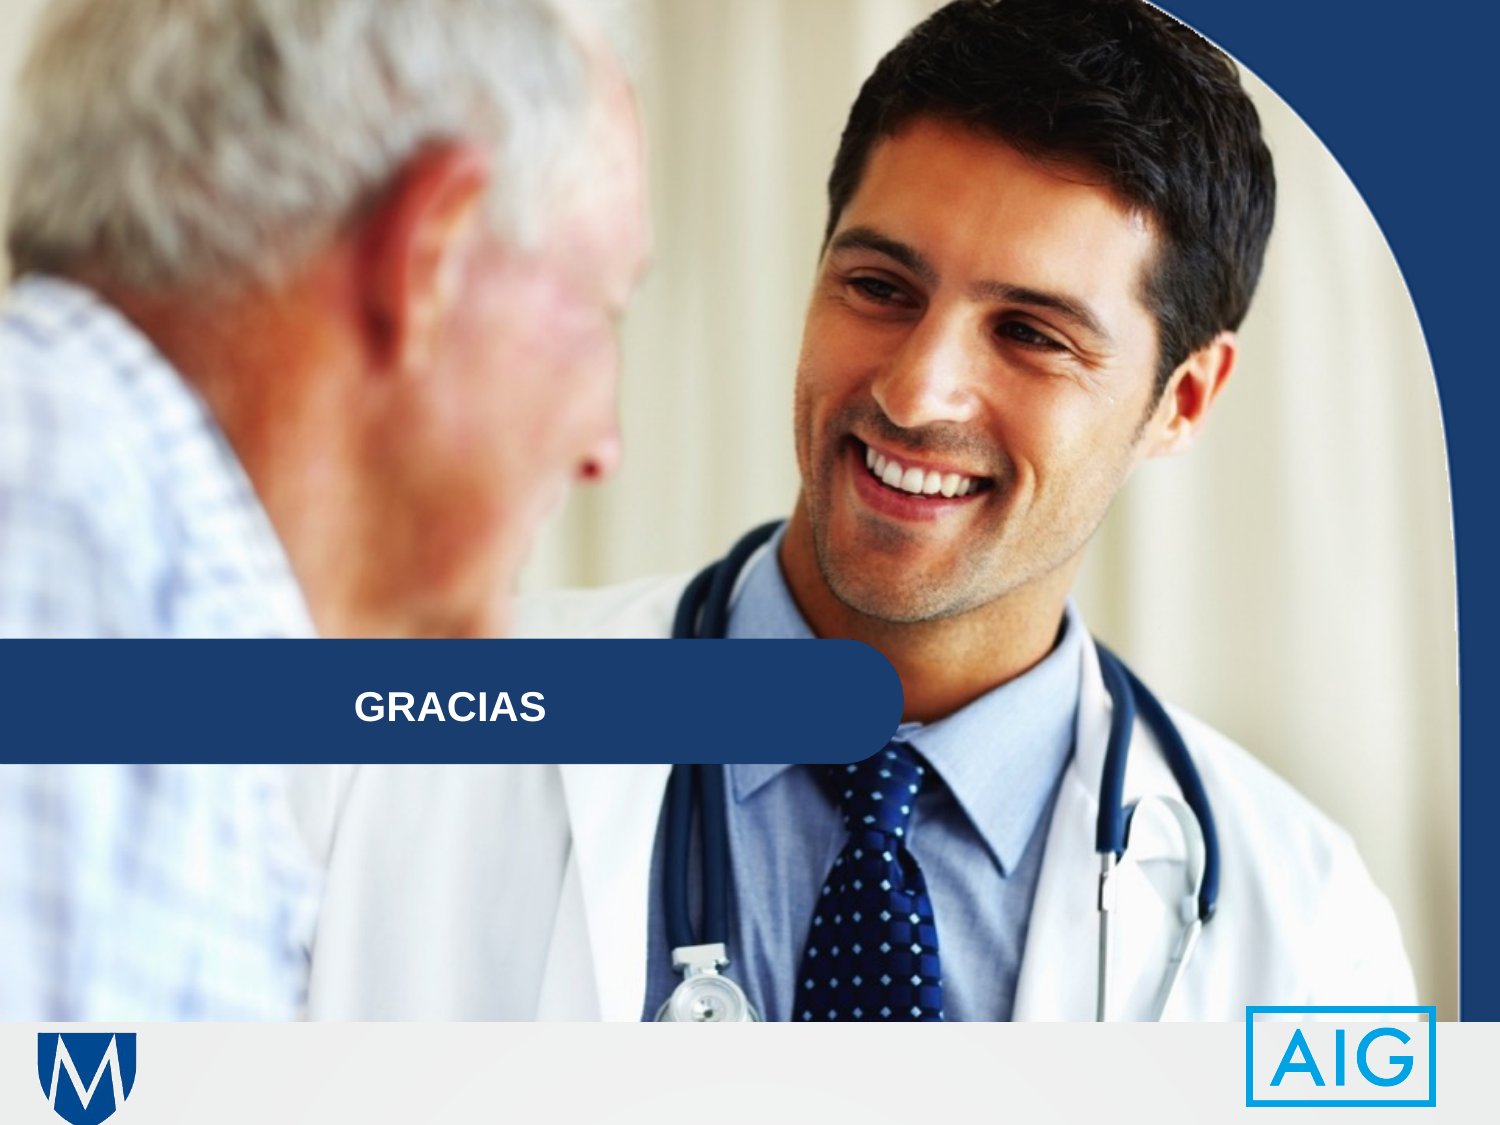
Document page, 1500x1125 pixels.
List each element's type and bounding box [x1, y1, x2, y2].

text_box [0, 0, 1500, 1125]
picture [1254, 1014, 1428, 1100]
